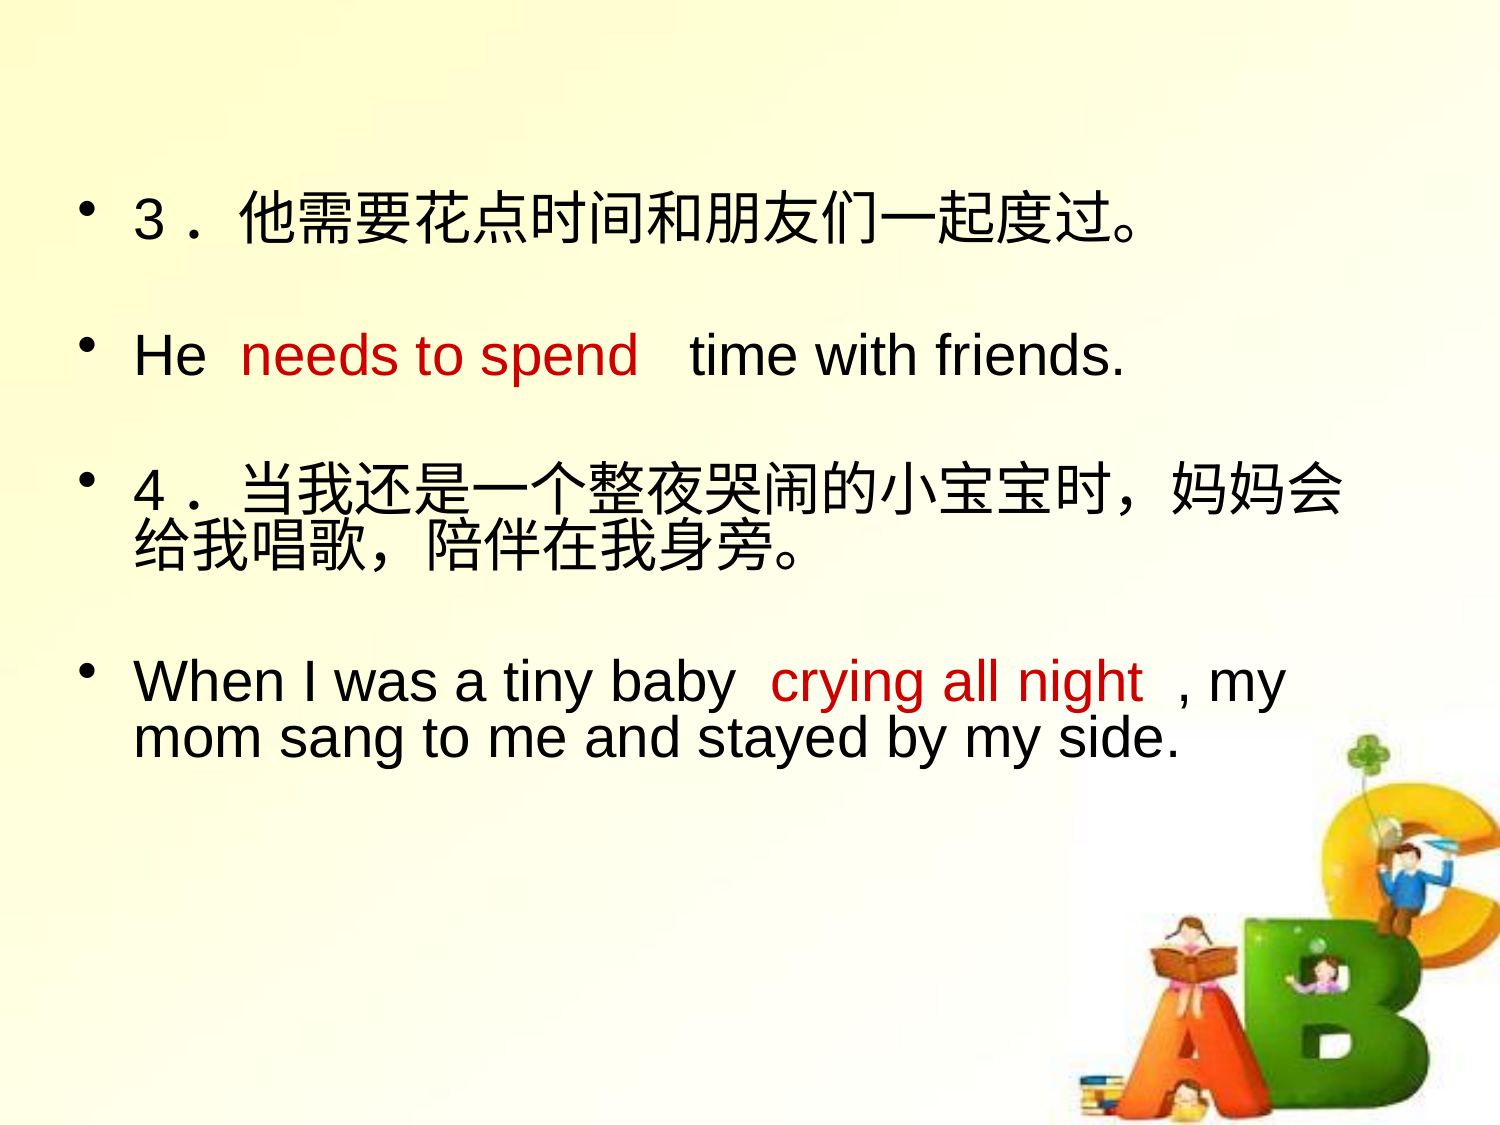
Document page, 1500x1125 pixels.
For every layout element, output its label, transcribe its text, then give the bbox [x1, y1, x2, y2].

picture [0, 0, 1500, 1125]
list 3．他需要花点时间和朋友们一起度过。 He needs to spend time with friends. 4．当我还是一个整夜哭闹的小宝宝时，妈妈会给我唱歌，陪伴在我身旁。 When I was a tiny baby crying all night , my mom sang to me and stayed by my side. [62, 187, 1413, 825]
